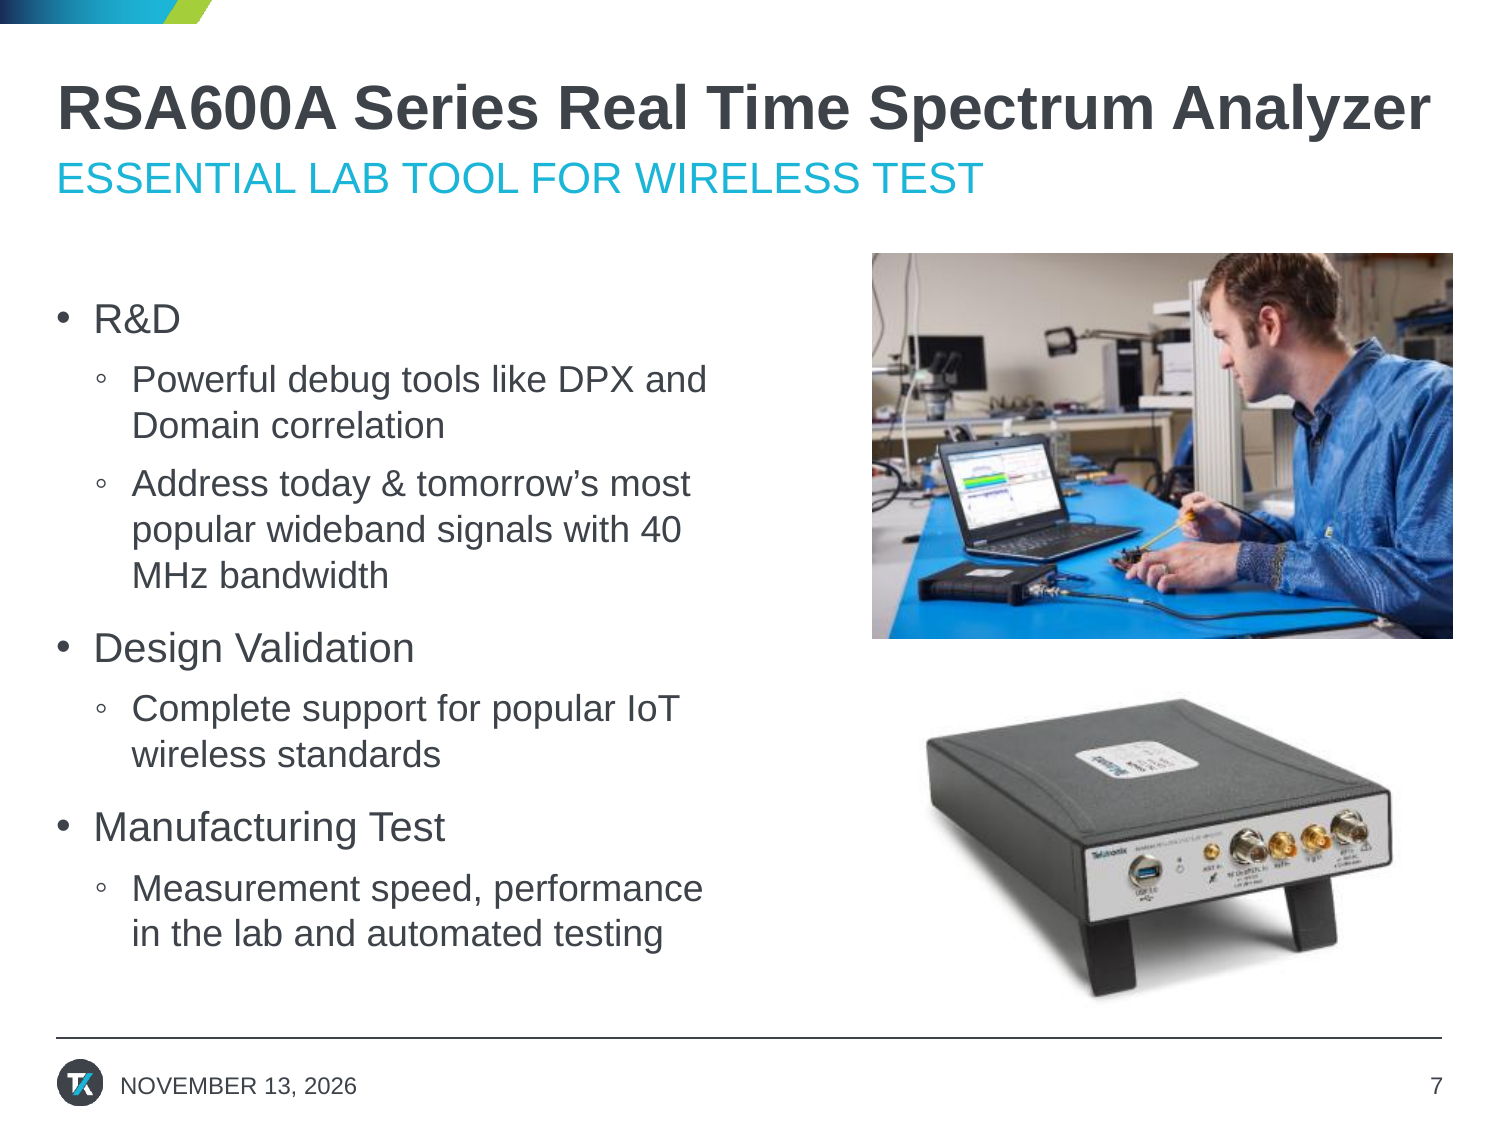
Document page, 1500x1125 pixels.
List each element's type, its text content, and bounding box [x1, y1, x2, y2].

picture [872, 667, 1453, 1031]
picture [57, 1059, 103, 1106]
title RSA600A Series Real Time Spectrum Analyzer [57, 63, 1442, 144]
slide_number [120, 1055, 458, 1115]
list Essential Lab Tool for wireless test [55, 151, 1442, 254]
picture [0, 0, 212, 24]
list R&D Powerful debug tools like DPX and Domain correlation Address today & tomorrow’s most popular wideband signals with 40 MHz bandwidth Design Validation Complete support for popular IoT wireless standards Manufacturing Test Measurement speed, performance in the lab and automated testing [55, 291, 741, 1006]
picture [872, 253, 1453, 639]
slide_number 7 [1368, 1055, 1444, 1115]
